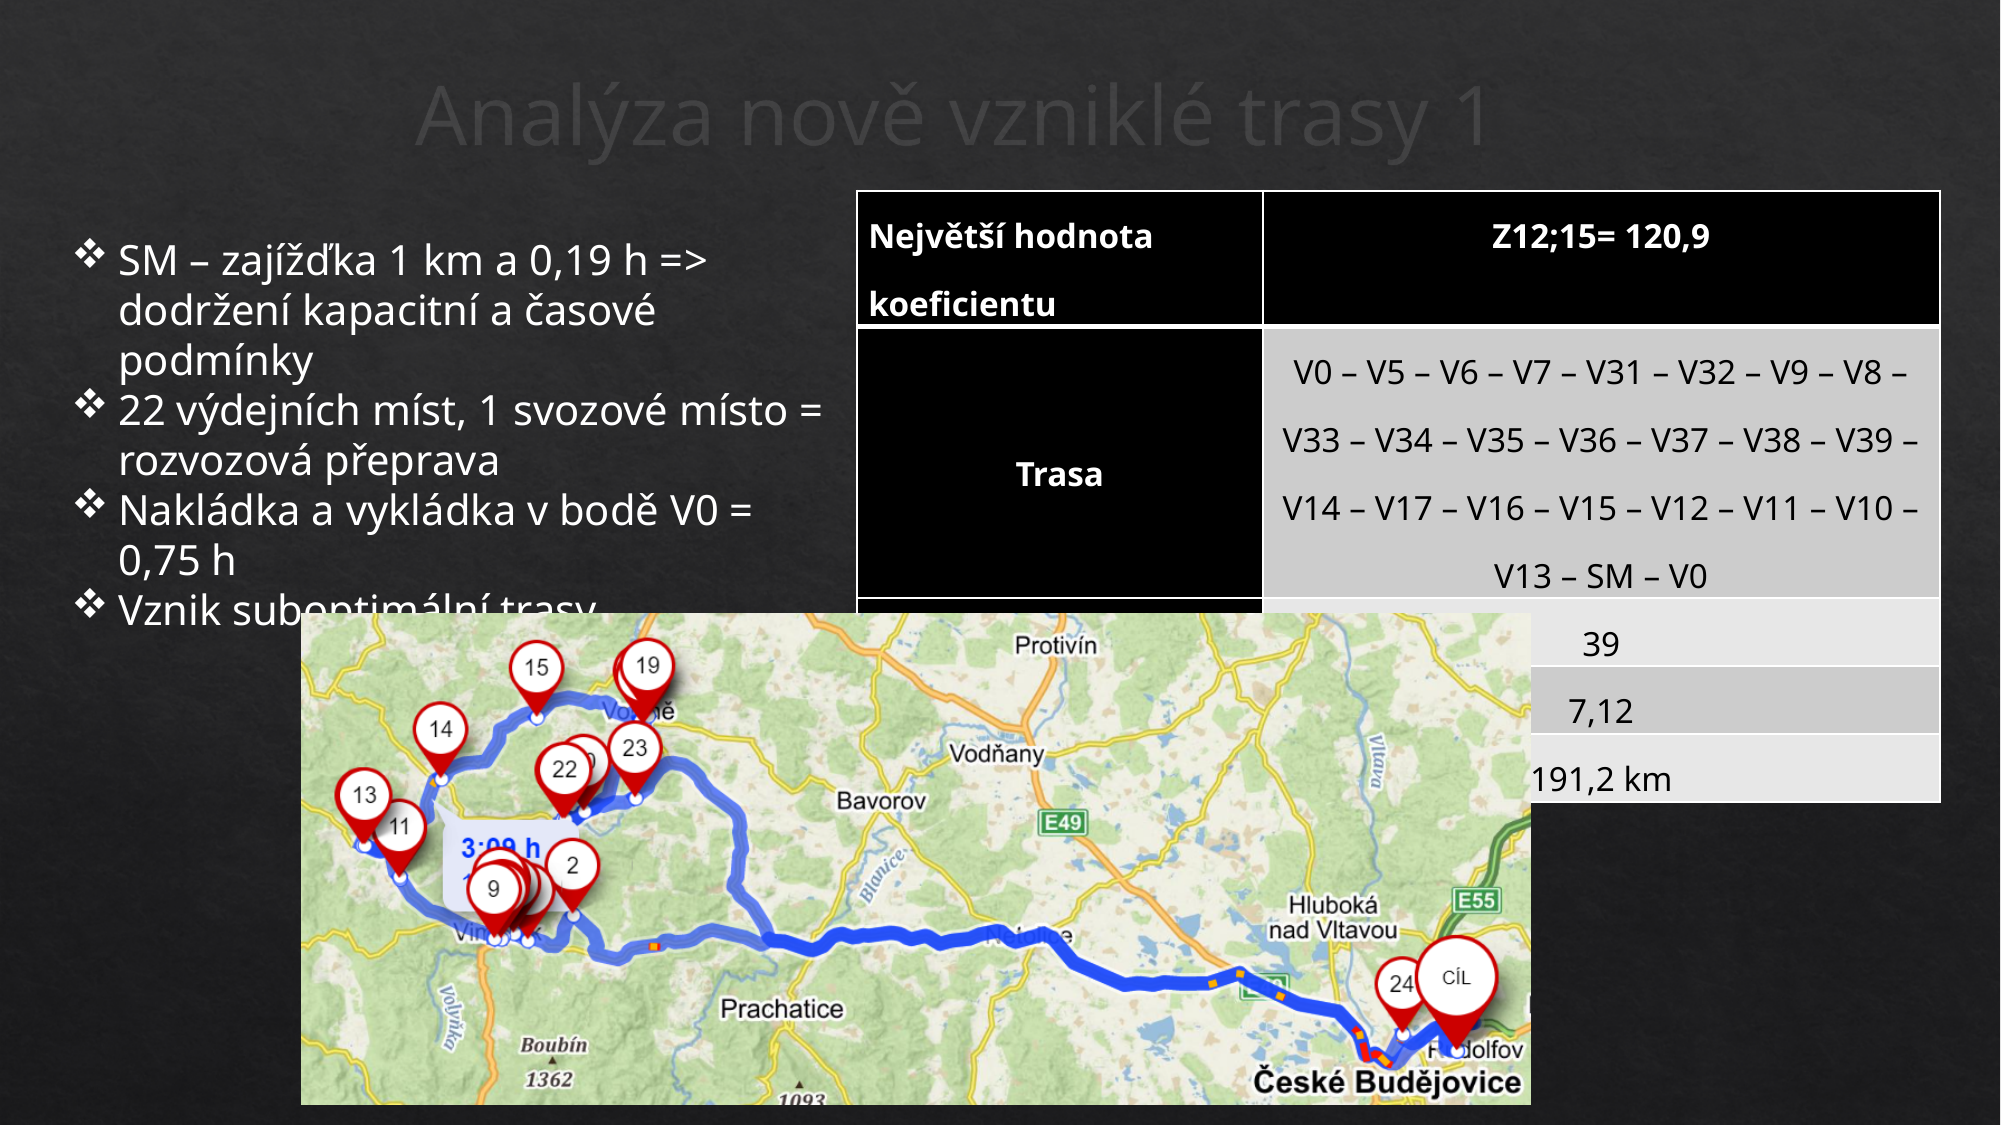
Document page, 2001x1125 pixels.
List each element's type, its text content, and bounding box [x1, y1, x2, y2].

table_cell 191,2 km [1539, 735, 1939, 801]
table_header Největší hodnota koeficientu [858, 192, 1262, 324]
picture [301, 613, 1531, 1106]
table_cell Trasa [858, 329, 1262, 597]
table_cell 7,12 [1539, 667, 1939, 733]
table_cell 39 [1264, 599, 1939, 665]
table_cell Množství zásilek (ks) [858, 599, 1262, 609]
table_header Z12;15= 120,9 [1264, 192, 1939, 324]
title Analýza nově vzniklé trasy 1 [118, 32, 1818, 192]
text_box SM – zajížďka 1 km a 0,19 h => dodržení kapacitní a časové podmínky 22 výdejních míst, 1 svozové místo = rozvozová přeprava Nakládka a vykládka v bodě V0 = 0,75 h Vznik suboptimální trasy [56, 226, 858, 641]
table_cell V0 – V5 – V6 – V7 – V31 – V32 – V9 – V8 – V33 – V34 – V35 – V36 – V37 – V38 – V39 – V14 – V17 – V16 – V15 – V12 – V11 – V10 – V13 – SM – V0 [1264, 329, 1939, 597]
